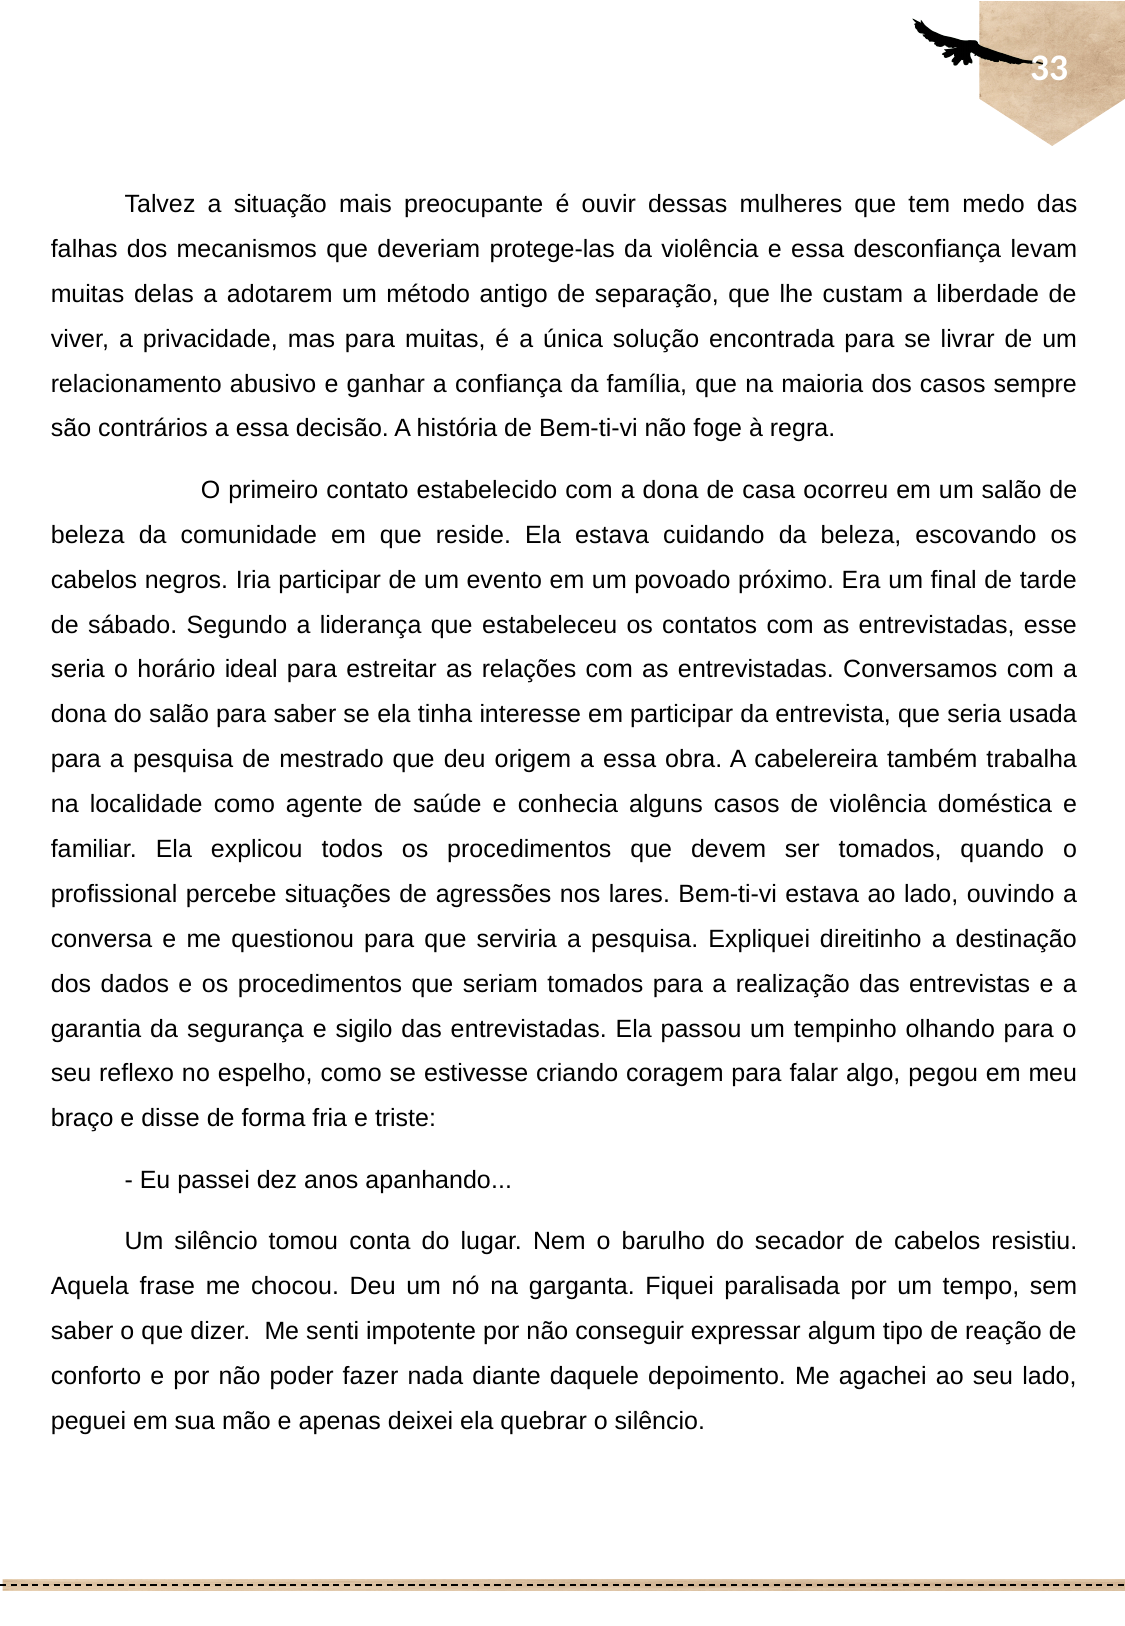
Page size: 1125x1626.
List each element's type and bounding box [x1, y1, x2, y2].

text_box [0, 0, 1125, 1591]
